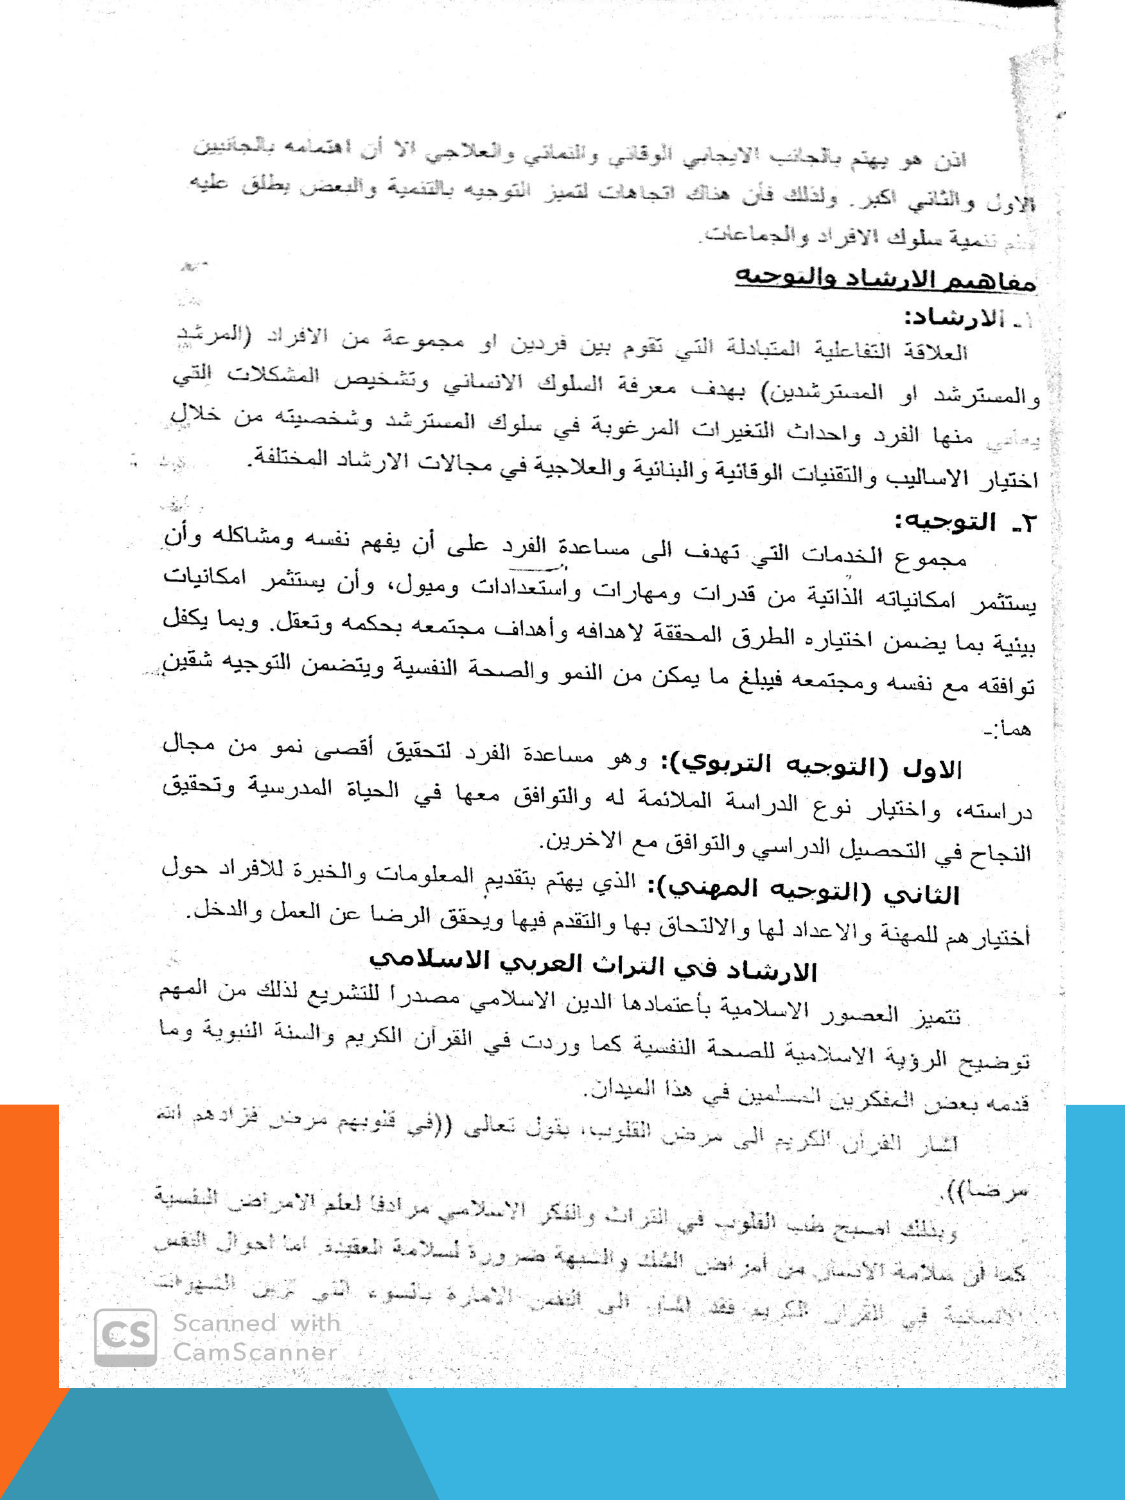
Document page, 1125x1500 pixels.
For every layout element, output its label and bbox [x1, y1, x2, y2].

picture [58, 0, 1067, 1388]
